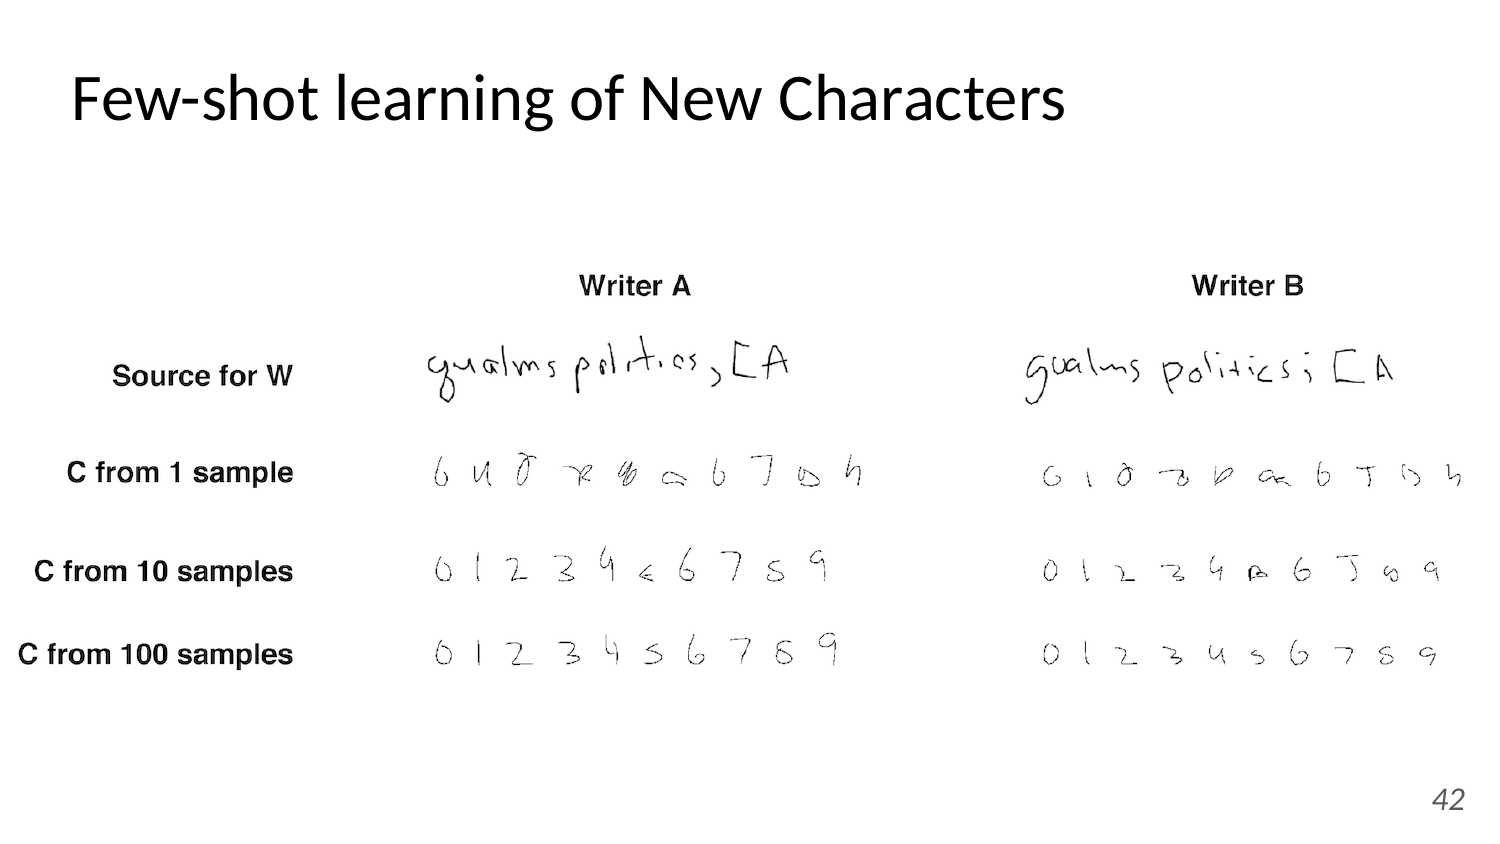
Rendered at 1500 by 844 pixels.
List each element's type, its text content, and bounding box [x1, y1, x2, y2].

title Few-shot learning of New Characters [56, 38, 1455, 133]
picture [0, 194, 1500, 766]
slide_number ‹#› [1389, 774, 1480, 830]
